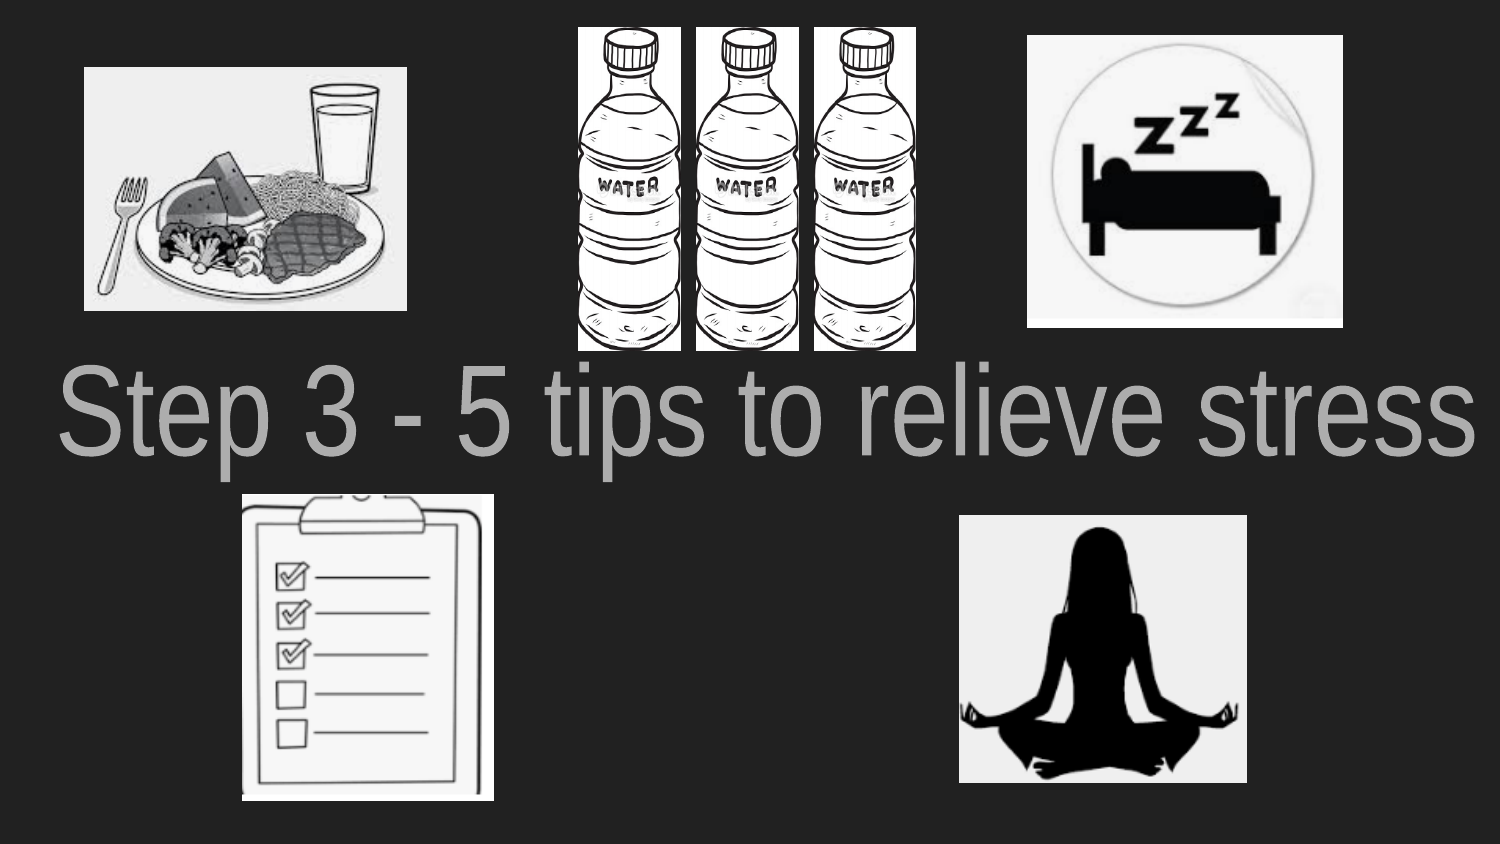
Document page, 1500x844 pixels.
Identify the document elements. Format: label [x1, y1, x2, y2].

picture [83, 67, 407, 311]
picture [578, 27, 681, 351]
picture [958, 515, 1247, 784]
picture [813, 27, 917, 351]
picture [1026, 35, 1344, 329]
picture [242, 494, 494, 802]
picture [696, 27, 799, 351]
